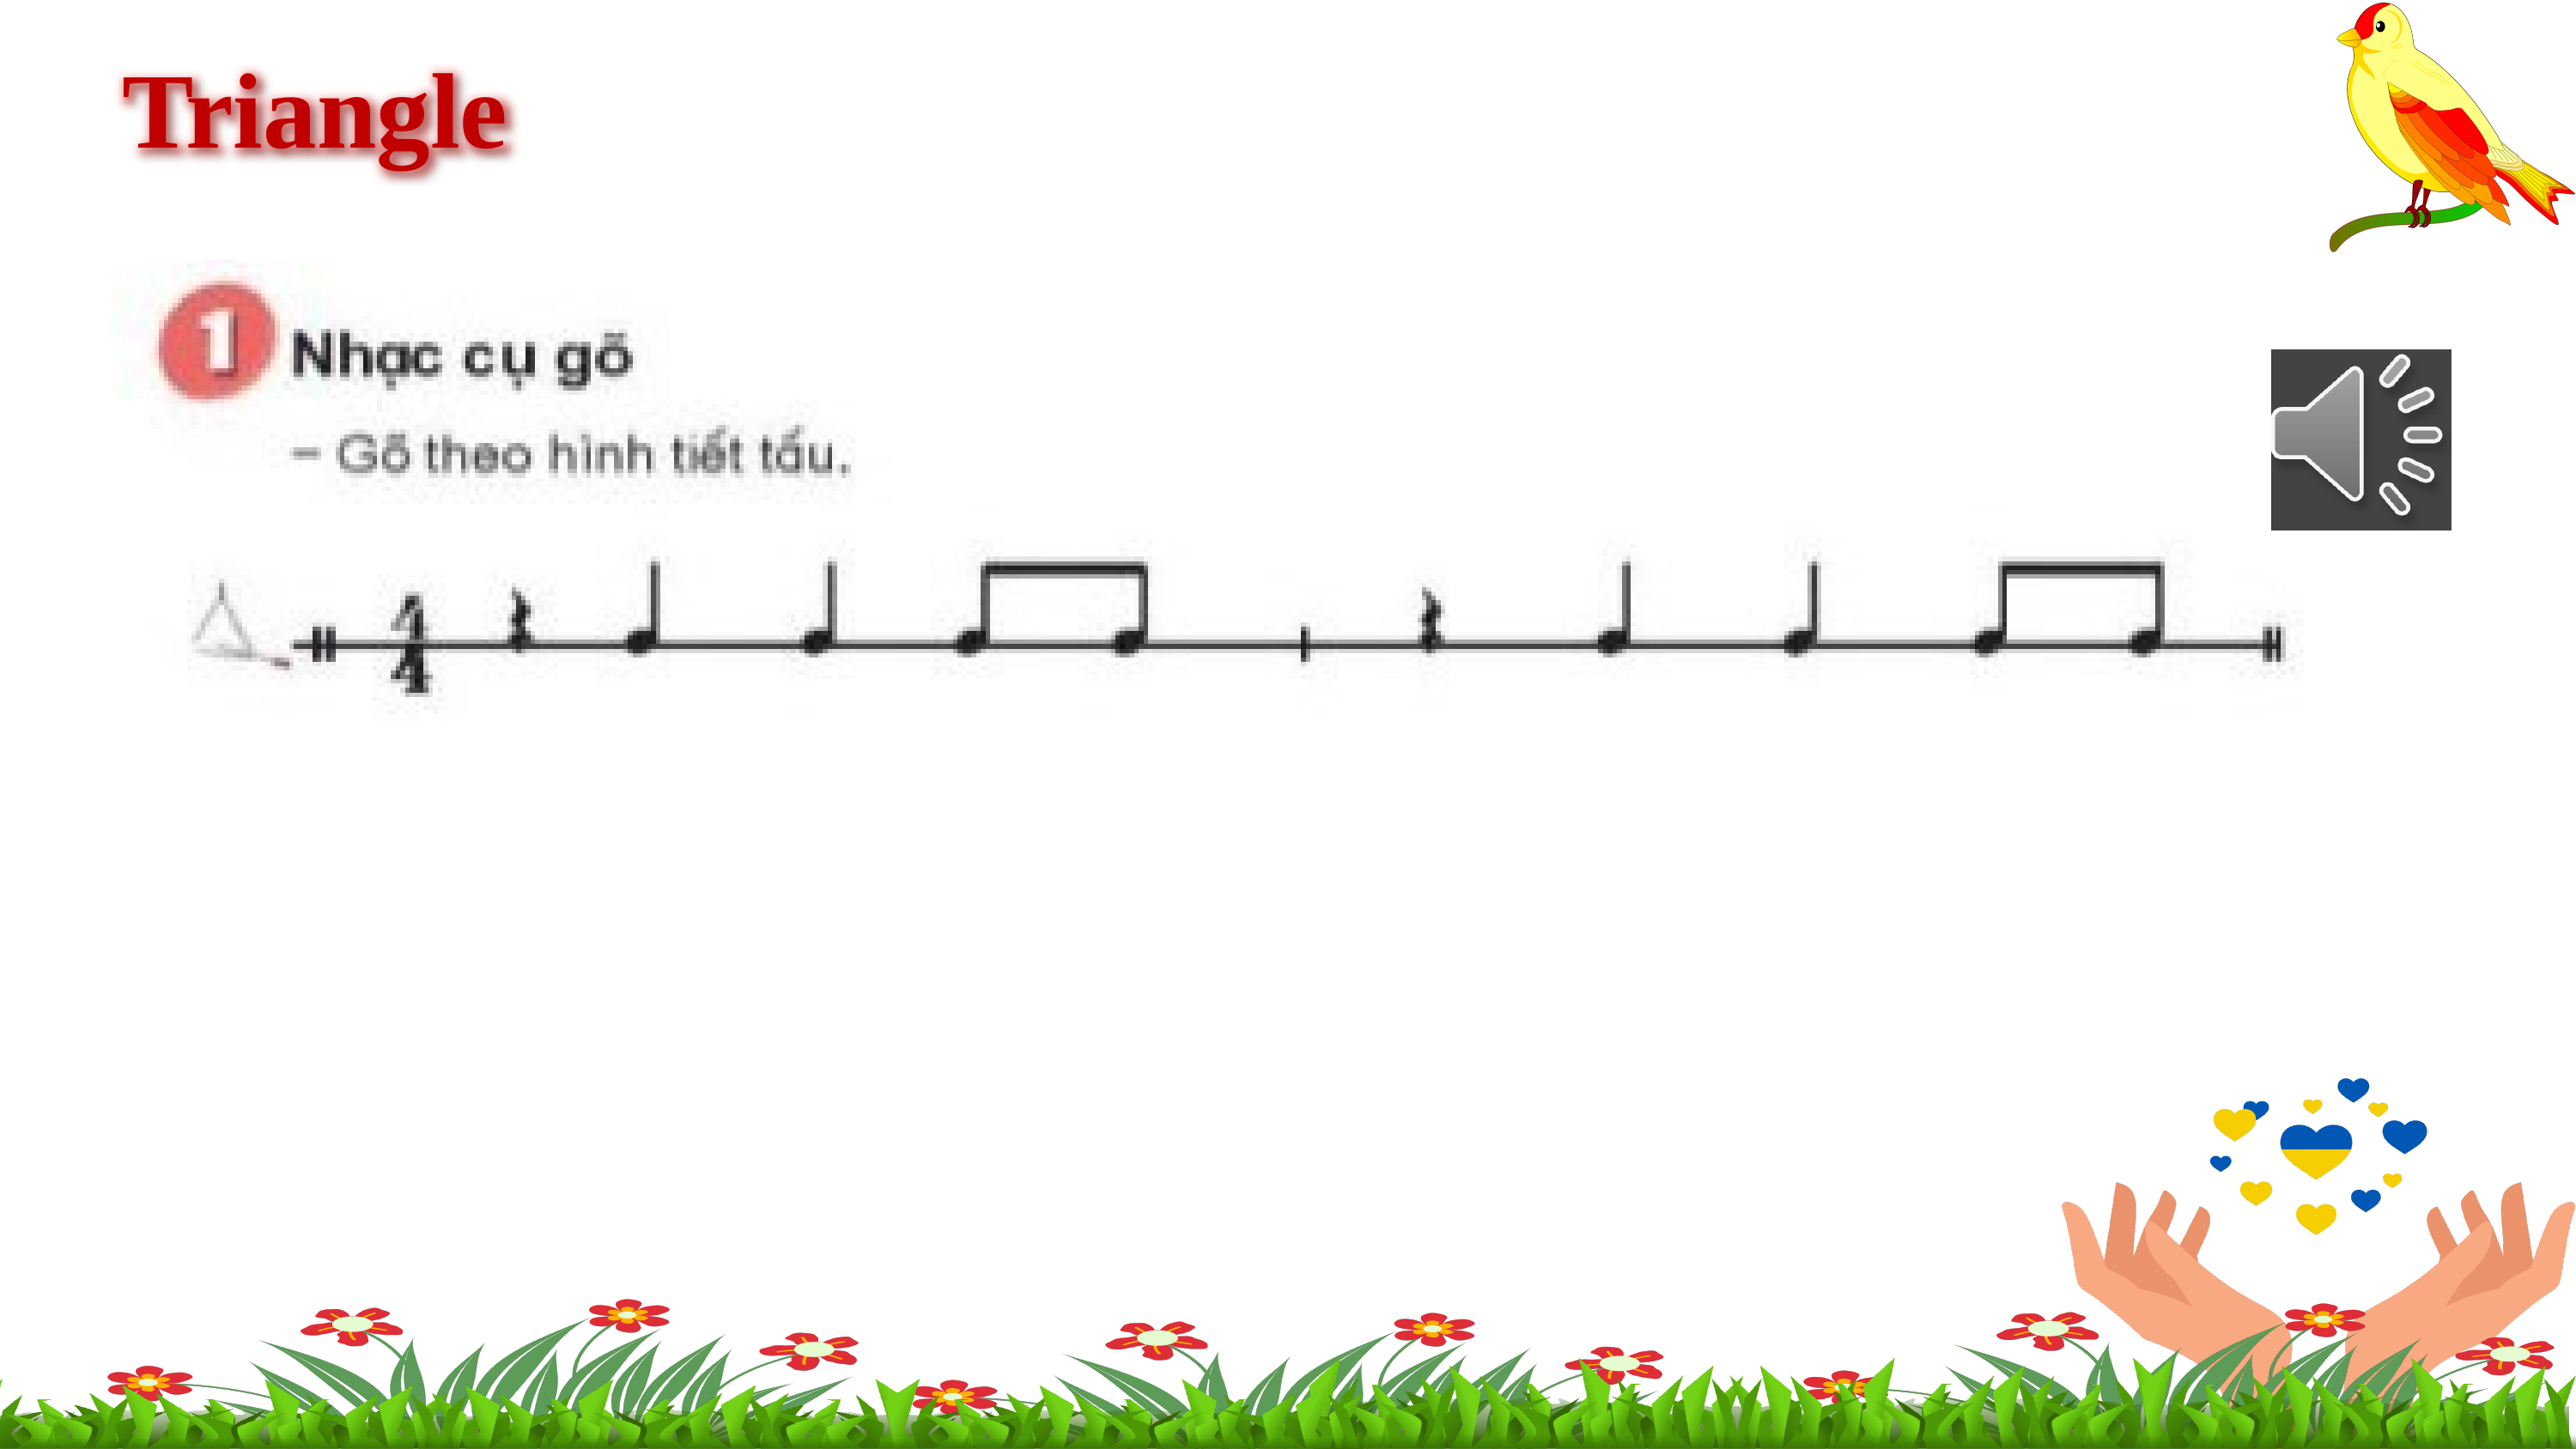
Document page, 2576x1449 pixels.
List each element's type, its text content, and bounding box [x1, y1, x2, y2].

text_box [2060, 1078, 2576, 1357]
picture [0, 1357, 2576, 1449]
text_box Triangle [0, 34, 1370, 177]
text_box [1803, 1303, 2555, 1357]
text_box [107, 1299, 859, 1379]
text_box [912, 1313, 1664, 1379]
picture [39, 259, 2453, 732]
text_box [2329, 3, 2576, 252]
